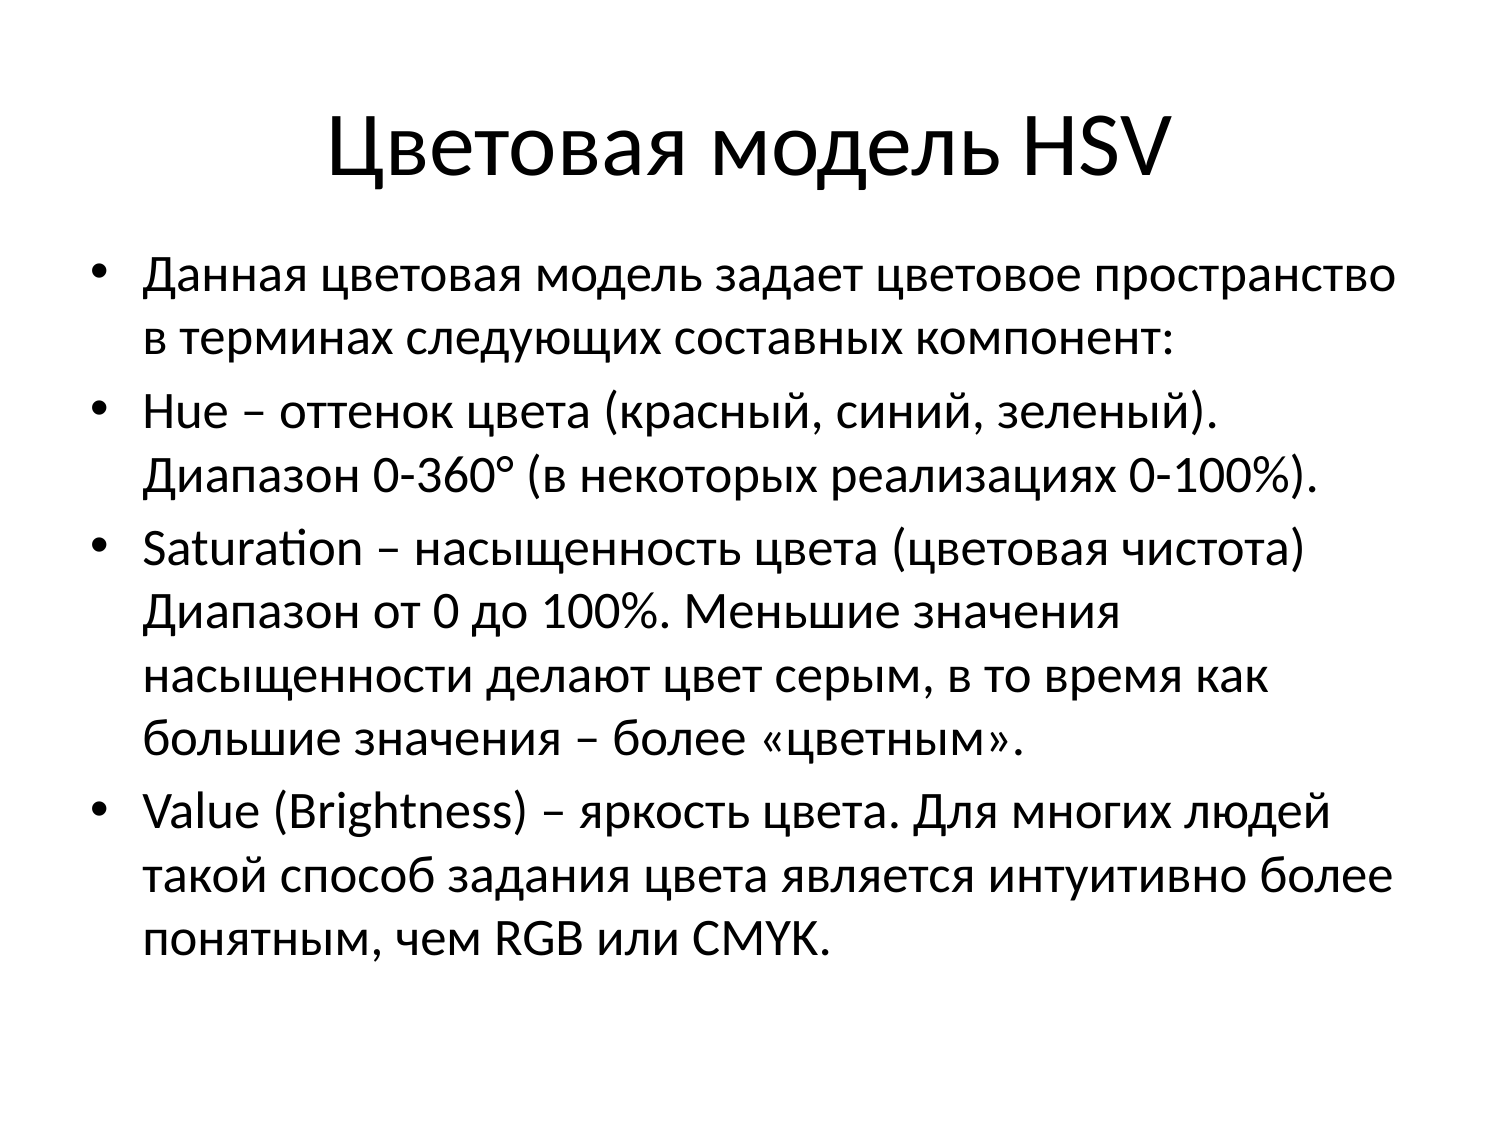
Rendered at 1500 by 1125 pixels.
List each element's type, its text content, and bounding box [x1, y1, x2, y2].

title Цветовая модель HSV [75, 45, 1425, 231]
list Данная цветовая модель задает цветовое пространство в терминах следующих составных компонент: Hue – оттенок цвета (красный, синий, зеленый). Диапазон 0-360° (в некоторых реализациях 0-100%). Saturation – насыщенность цвета (цветовая чистота) Диапазон от 0 до 100%. Меньшие значения насыщенности делают цвет серым, в то время как большие значения – более «цветным». Value (Brightness) – яркость цвета. Для многих людей такой способ задания цвета является интуитивно более понятным, чем RGB или CMYK. [75, 231, 1425, 1005]
